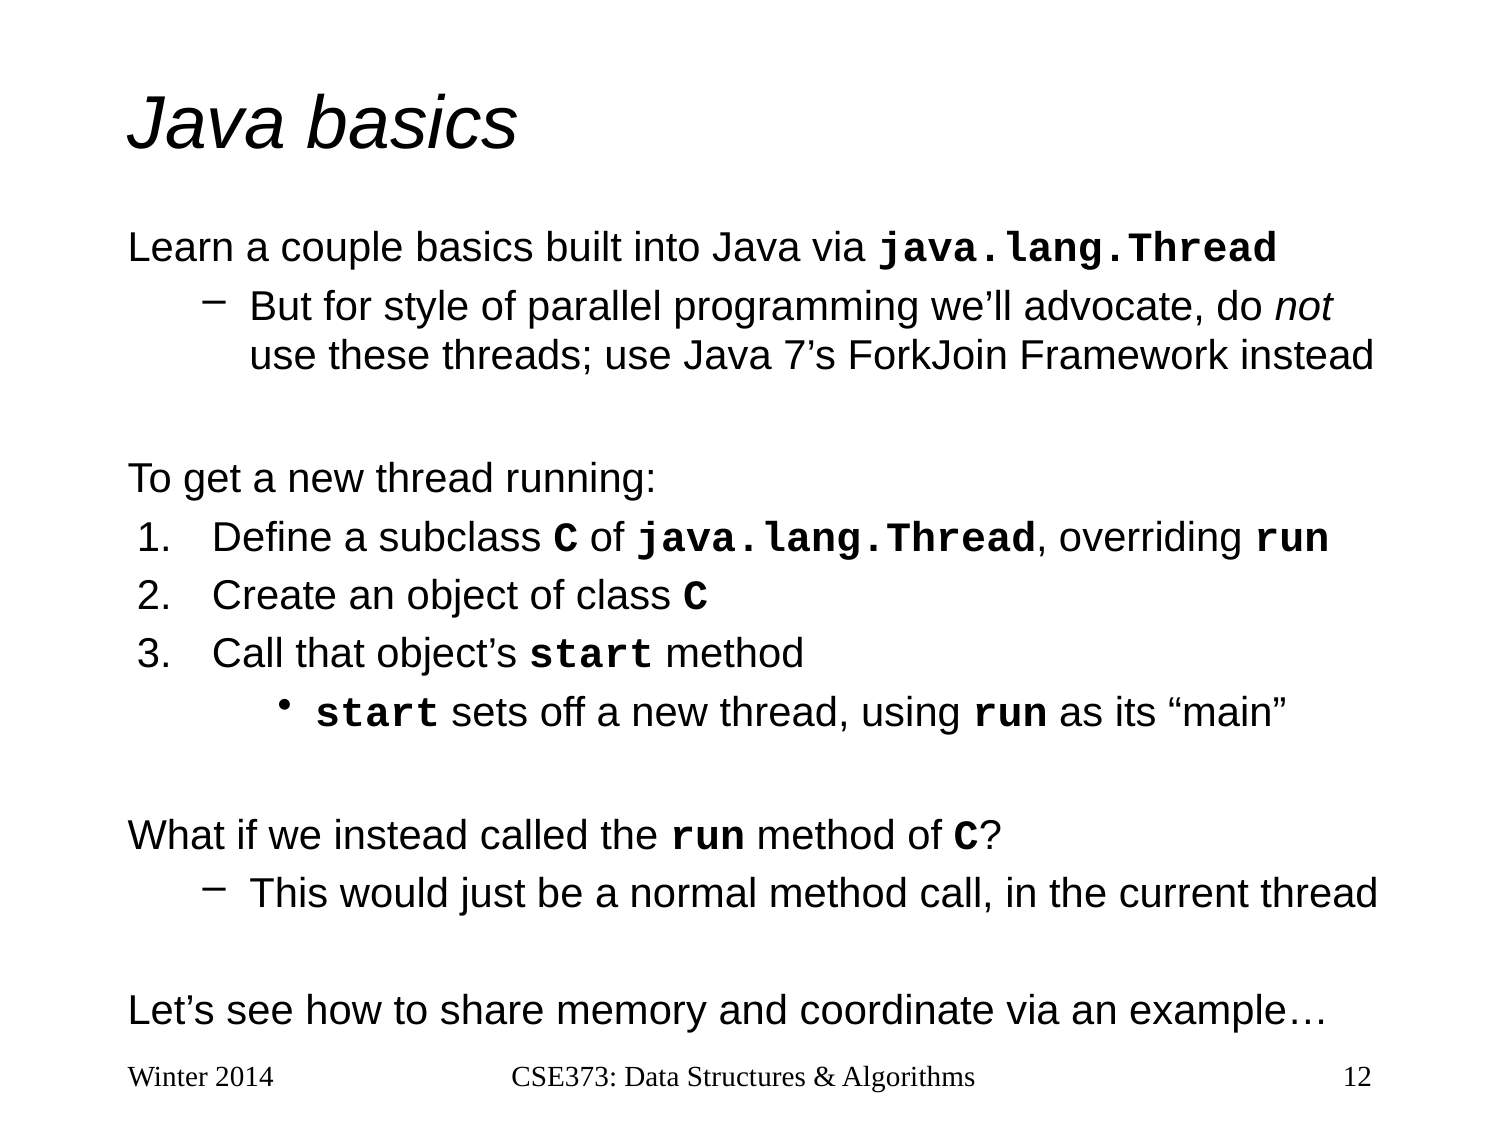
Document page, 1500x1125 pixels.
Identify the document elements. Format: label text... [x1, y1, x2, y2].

slide_number Winter 2014 [112, 1049, 426, 1125]
footer CSE373: Data Structures & Algorithms [426, 1049, 1076, 1125]
slide_number 12 [1076, 1049, 1388, 1125]
title Java basics [112, 24, 1388, 212]
list Learn a couple basics built into Java via java.lang.Thread But for style of parallel programming we’ll advocate, do not use these threads; use Java 7’s ForkJoin Framework instead To get a new thread running: Define a subclass C of java.lang.Thread, overriding run Create an object of class C Call that object’s start method start sets off a new thread, using run as its “main” What if we instead called the run method of C? This would just be a normal method call, in the current thread Let’s see how to share memory and coordinate via an example… [112, 212, 1426, 1001]
